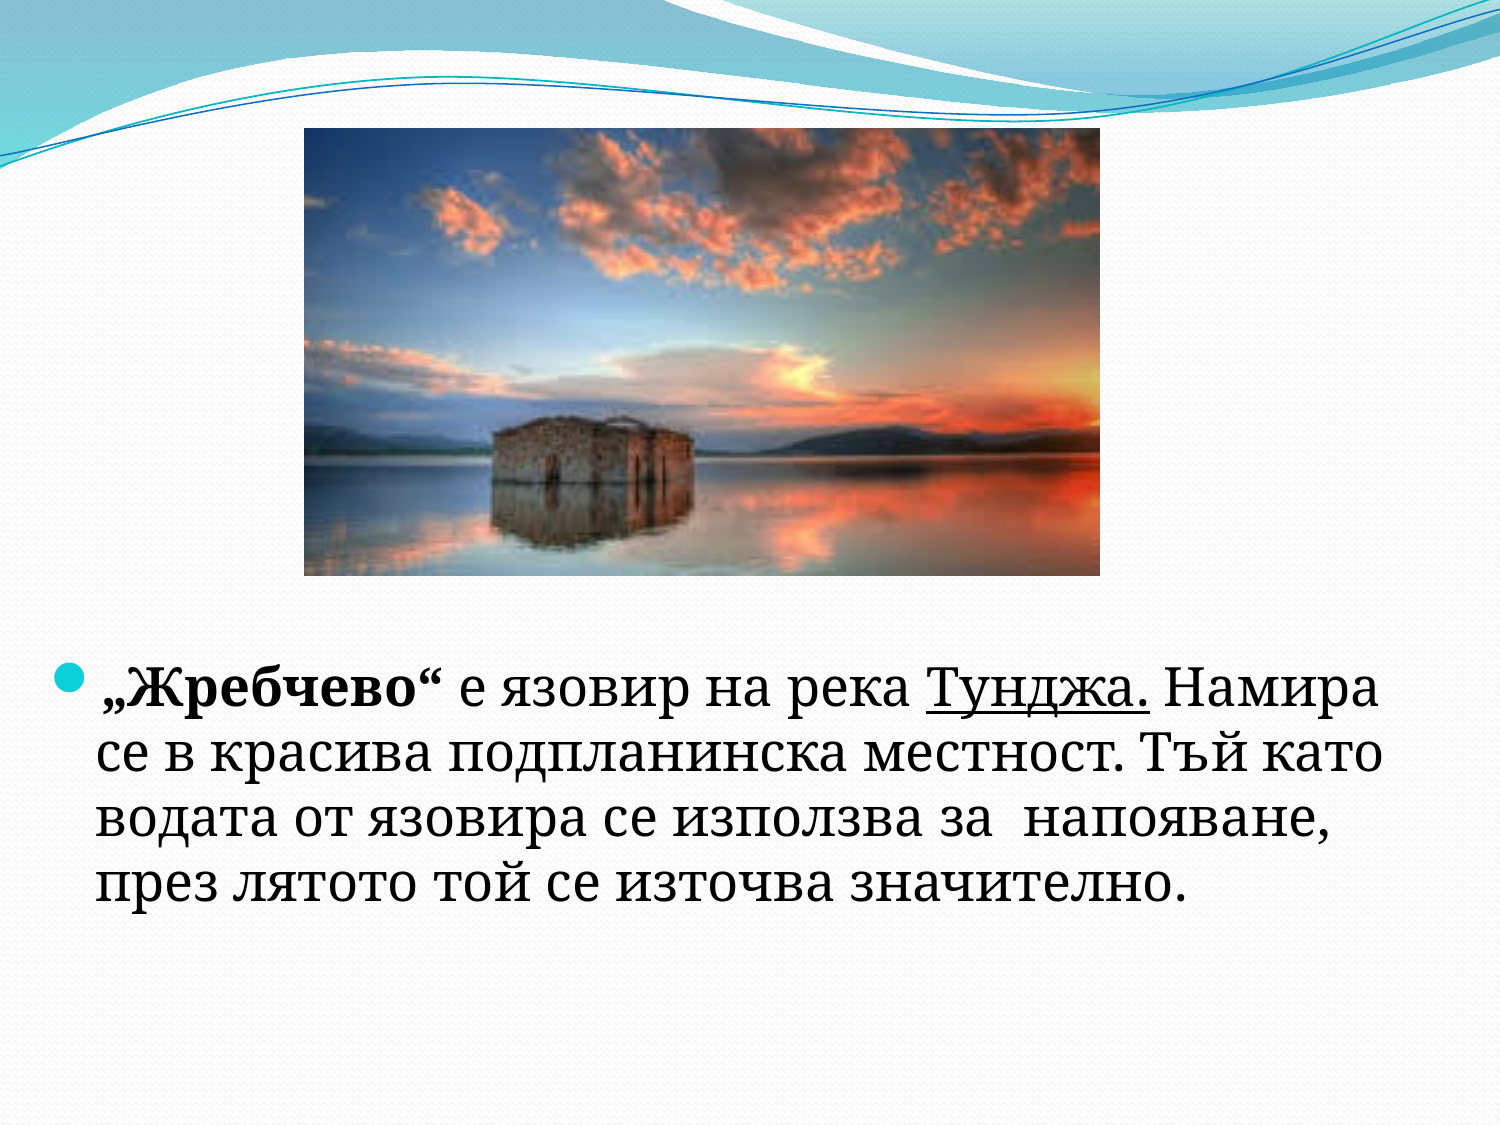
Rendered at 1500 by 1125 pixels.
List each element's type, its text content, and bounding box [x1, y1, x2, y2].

picture [304, 128, 1101, 576]
list „Жребчево“ е язовир на река Тунджа. Намира се в красива подпланинска местност. Тъй като водата от язовира се използва за напояване, през лятото той се източва значително. [35, 644, 1430, 1067]
